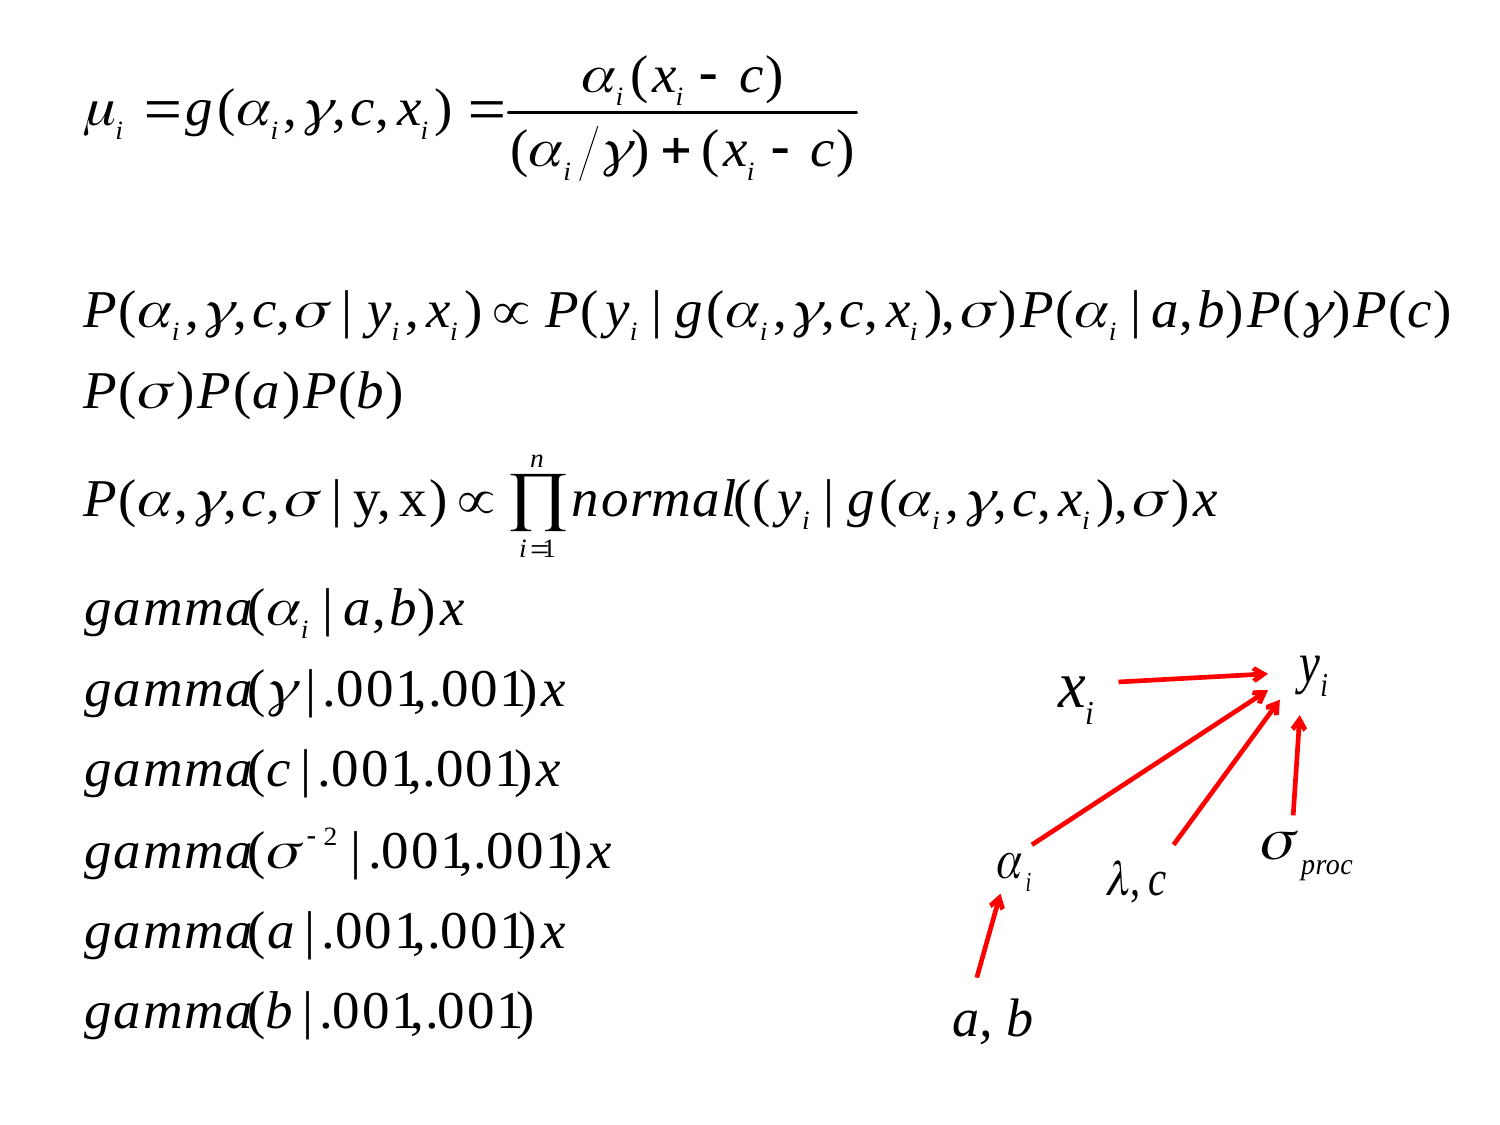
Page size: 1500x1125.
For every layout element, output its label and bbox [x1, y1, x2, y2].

text_box [937, 624, 1363, 1056]
text_box [74, 41, 1462, 1051]
